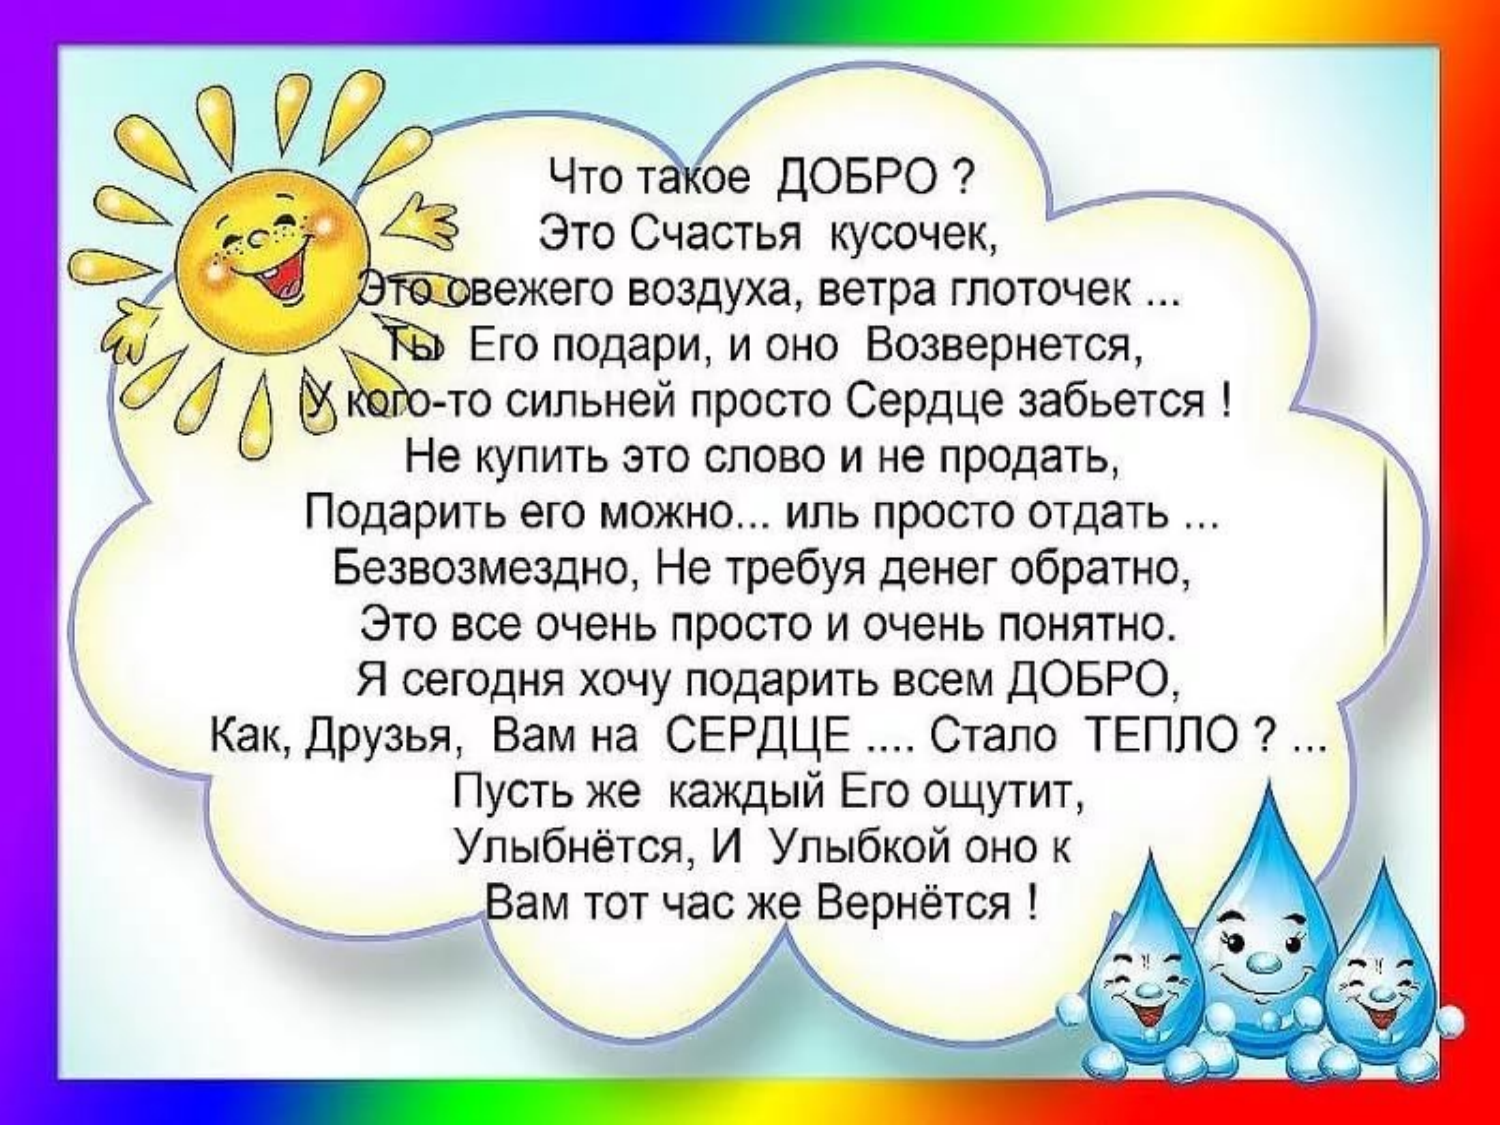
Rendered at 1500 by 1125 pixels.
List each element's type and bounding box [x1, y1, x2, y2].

list [0, 0, 1500, 1125]
